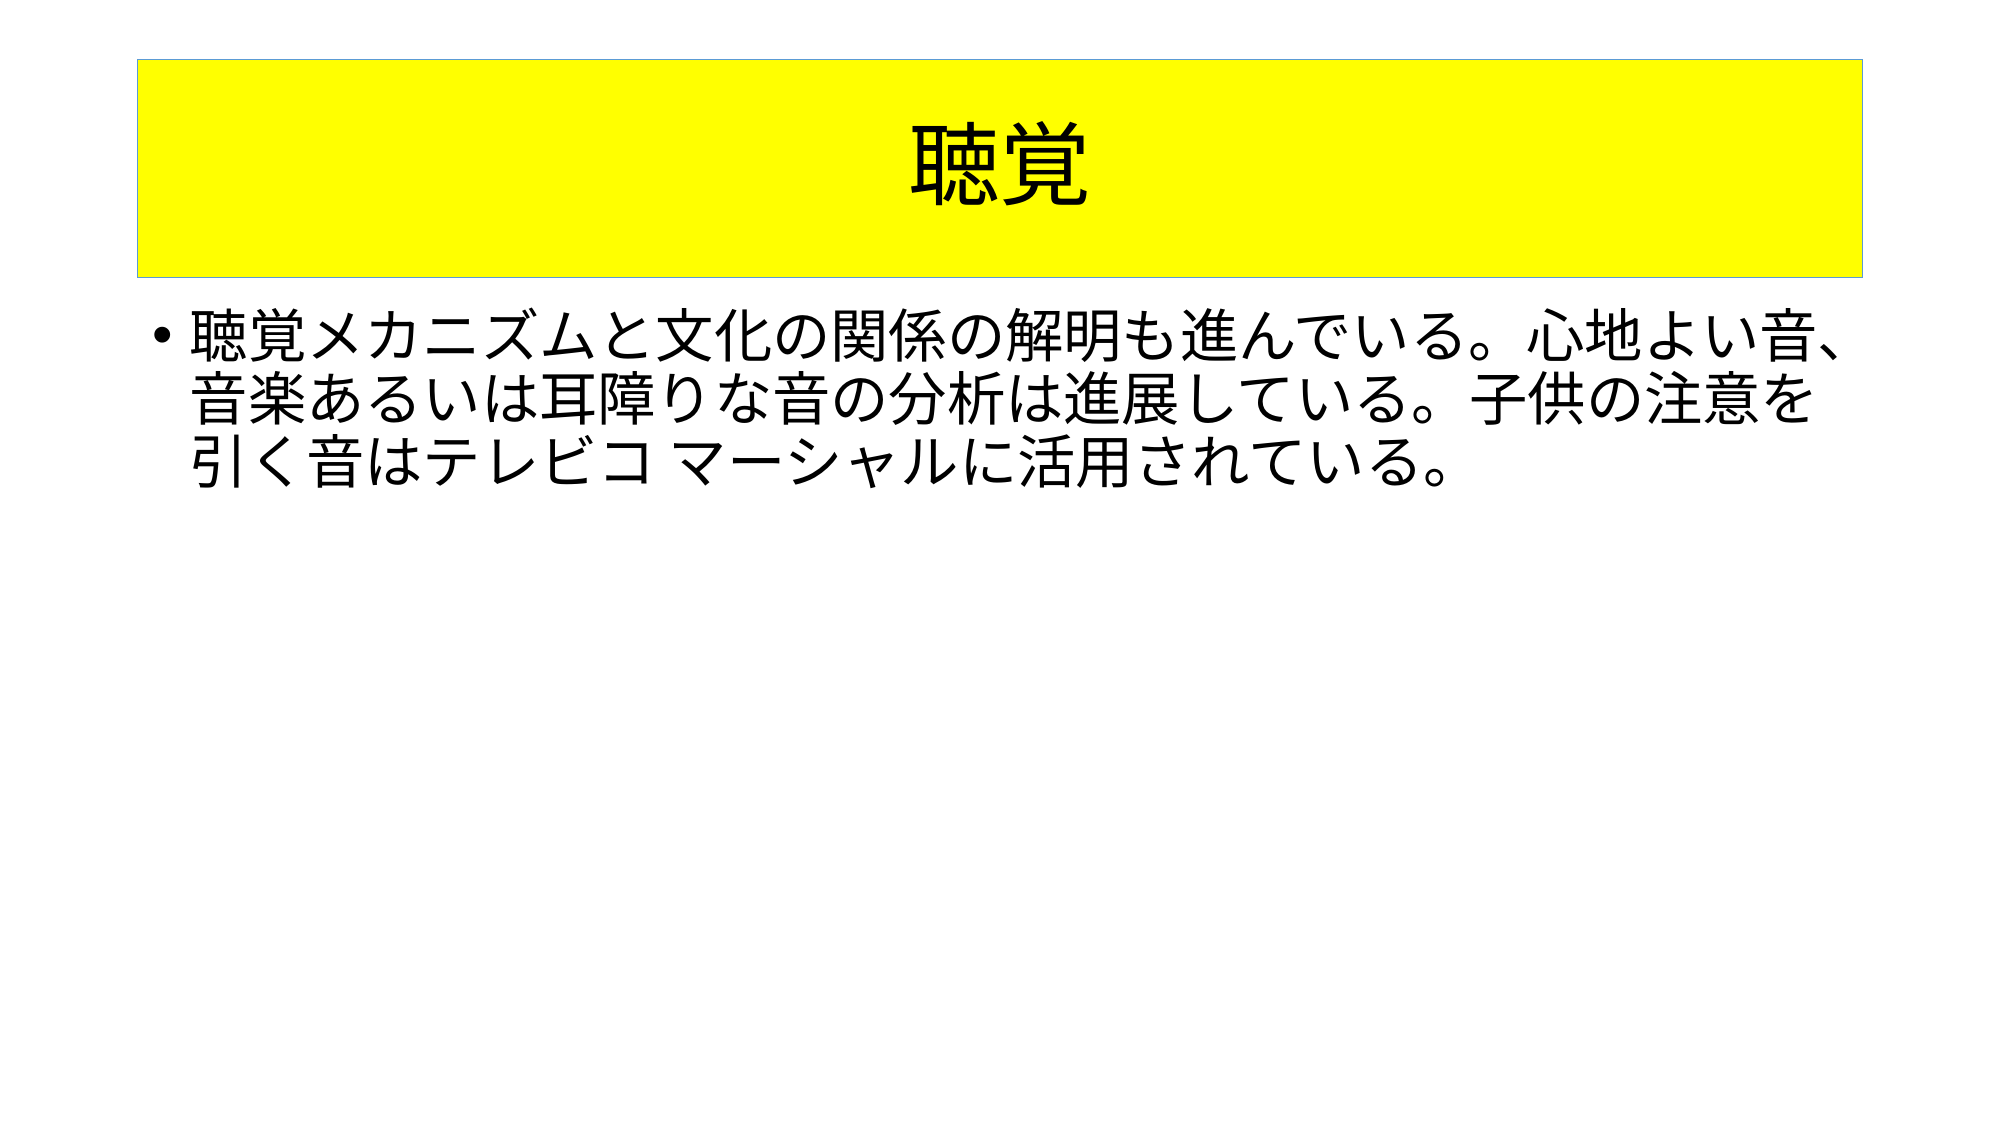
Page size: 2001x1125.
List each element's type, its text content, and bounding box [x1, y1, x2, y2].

list 聴覚メカニズムと文化の関係の解明も進んでいる。心地よい音、音楽あるいは耳障りな音の分析は進展している。子供の注意を引く音はテレビコ マーシャルに活用されている。 [137, 299, 1863, 1014]
title 聴覚 [137, 59, 1863, 278]
